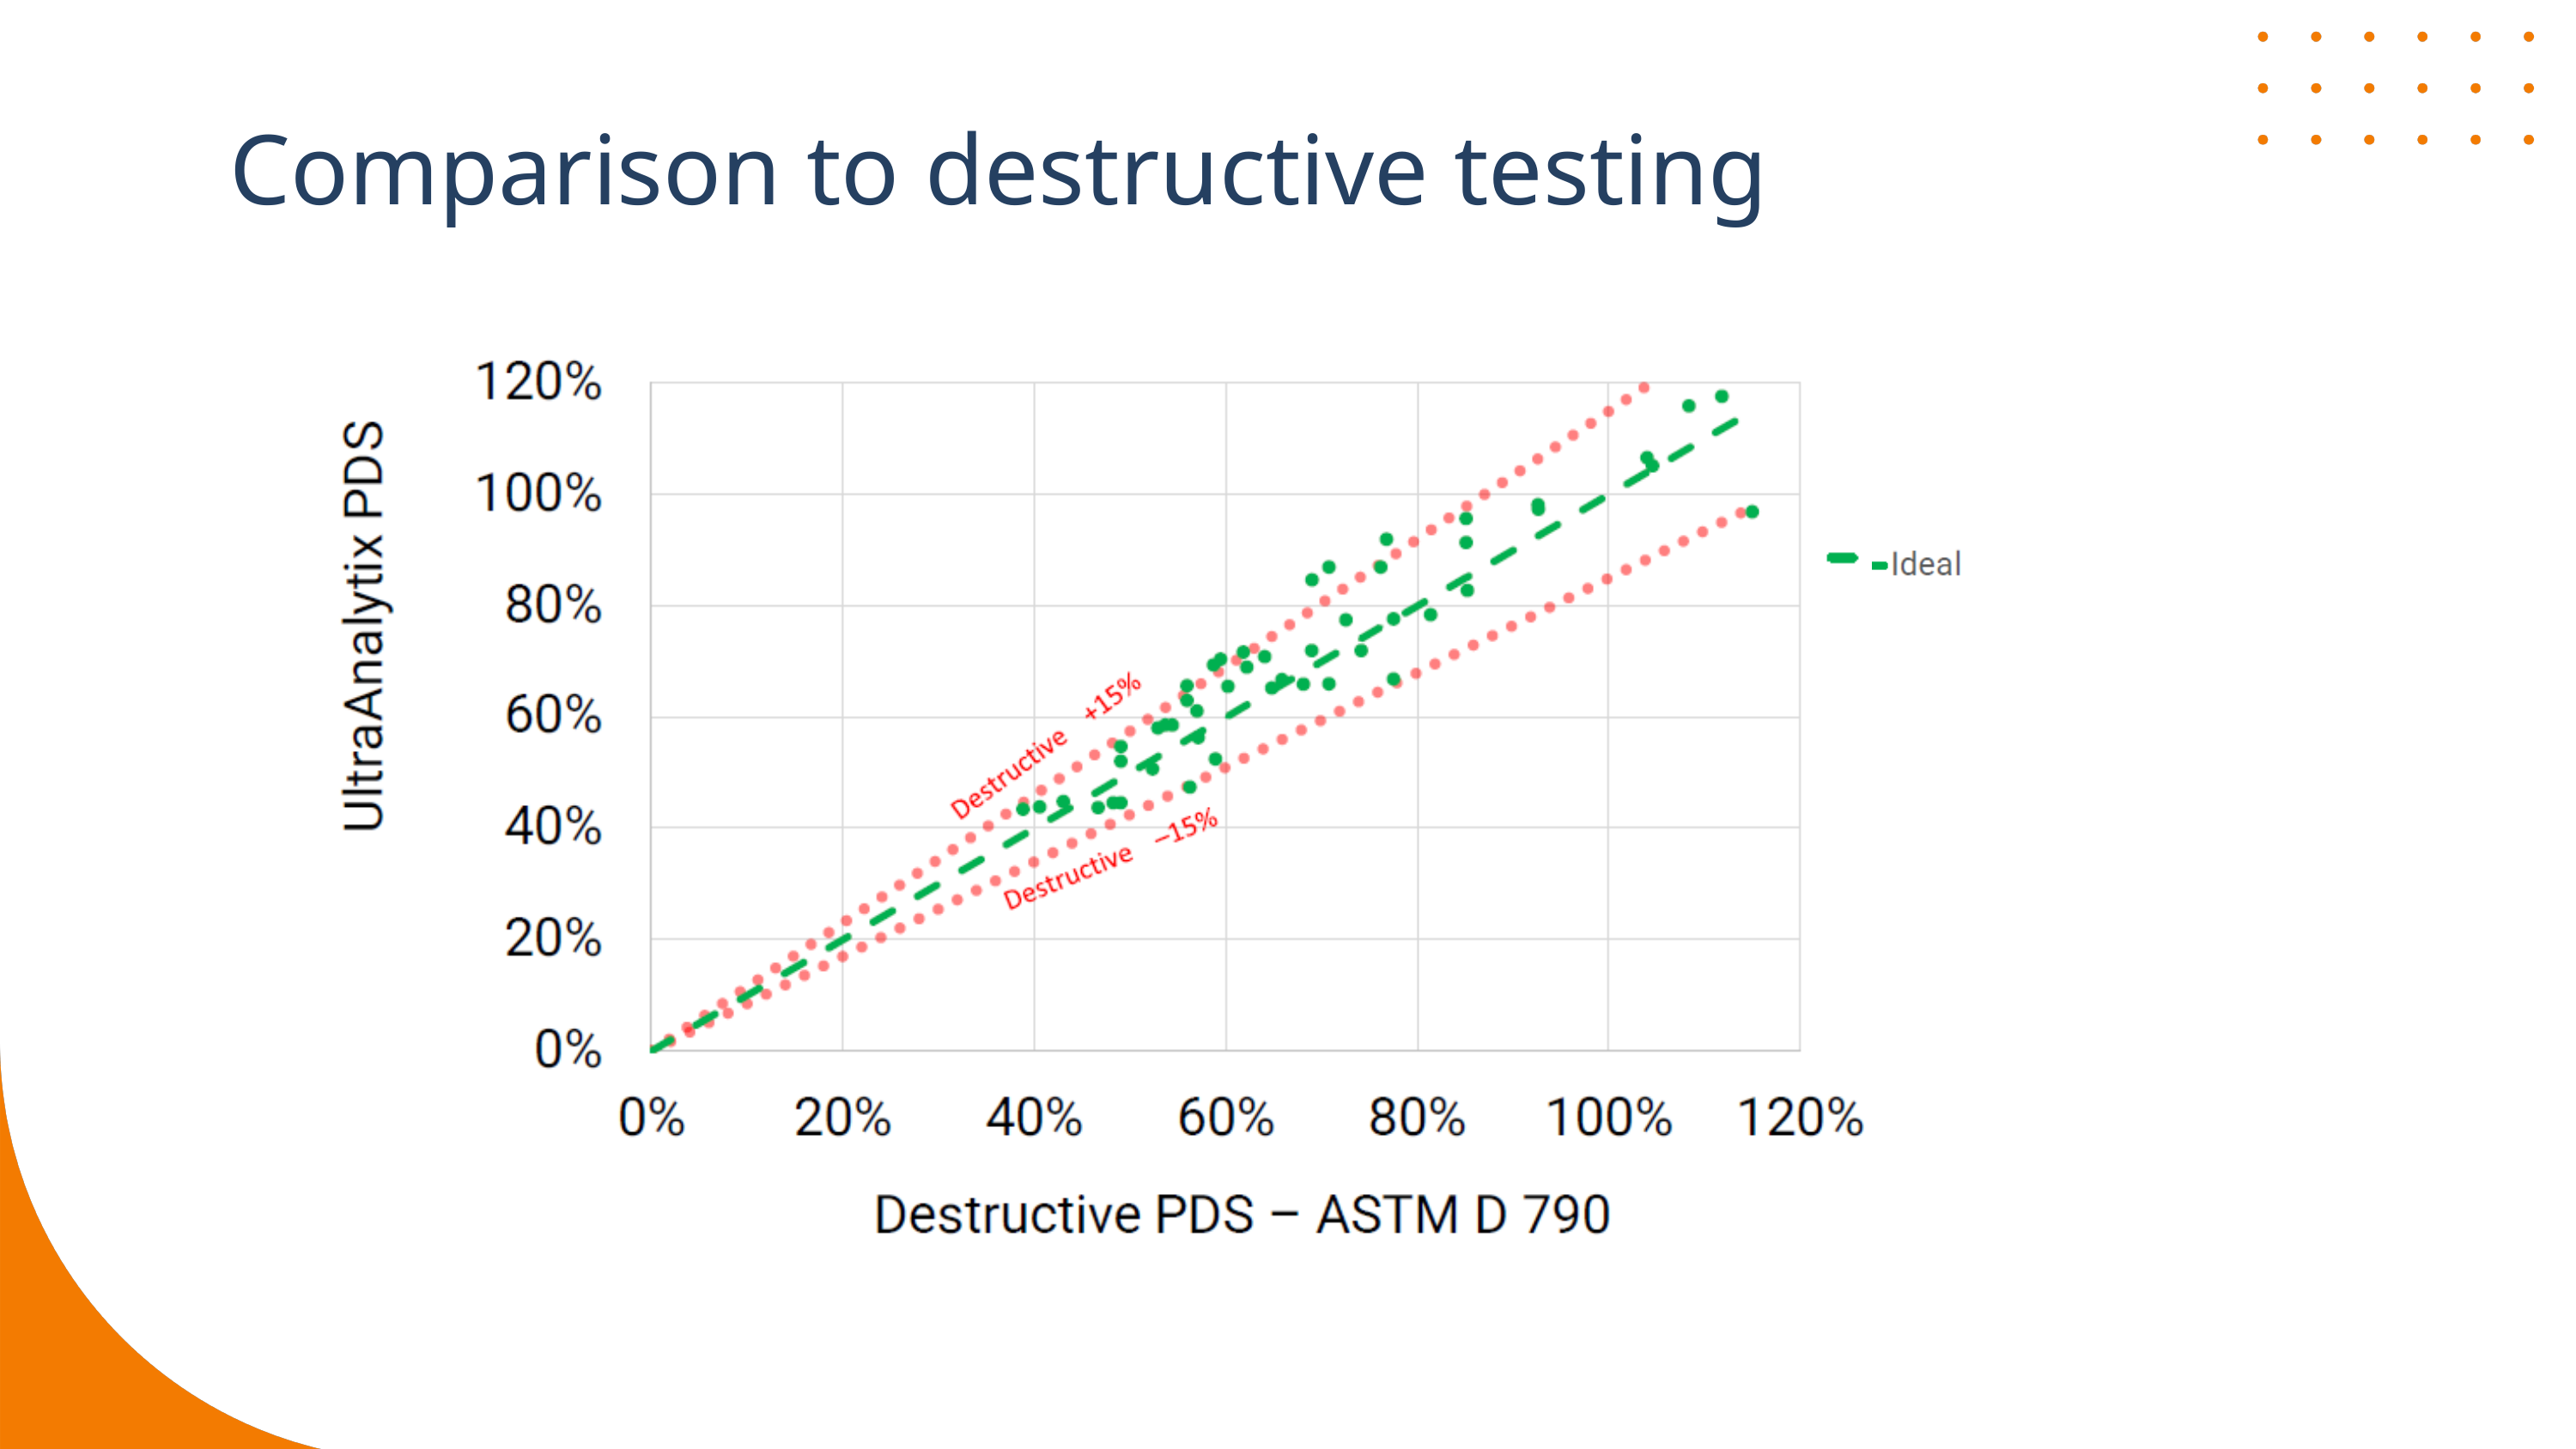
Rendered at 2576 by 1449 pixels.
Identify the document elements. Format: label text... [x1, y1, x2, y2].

text_box Comparison to destructive testing [216, 101, 1783, 231]
text_box [2257, 0, 2576, 145]
picture [289, 316, 1980, 1296]
text_box [0, 1043, 417, 1449]
